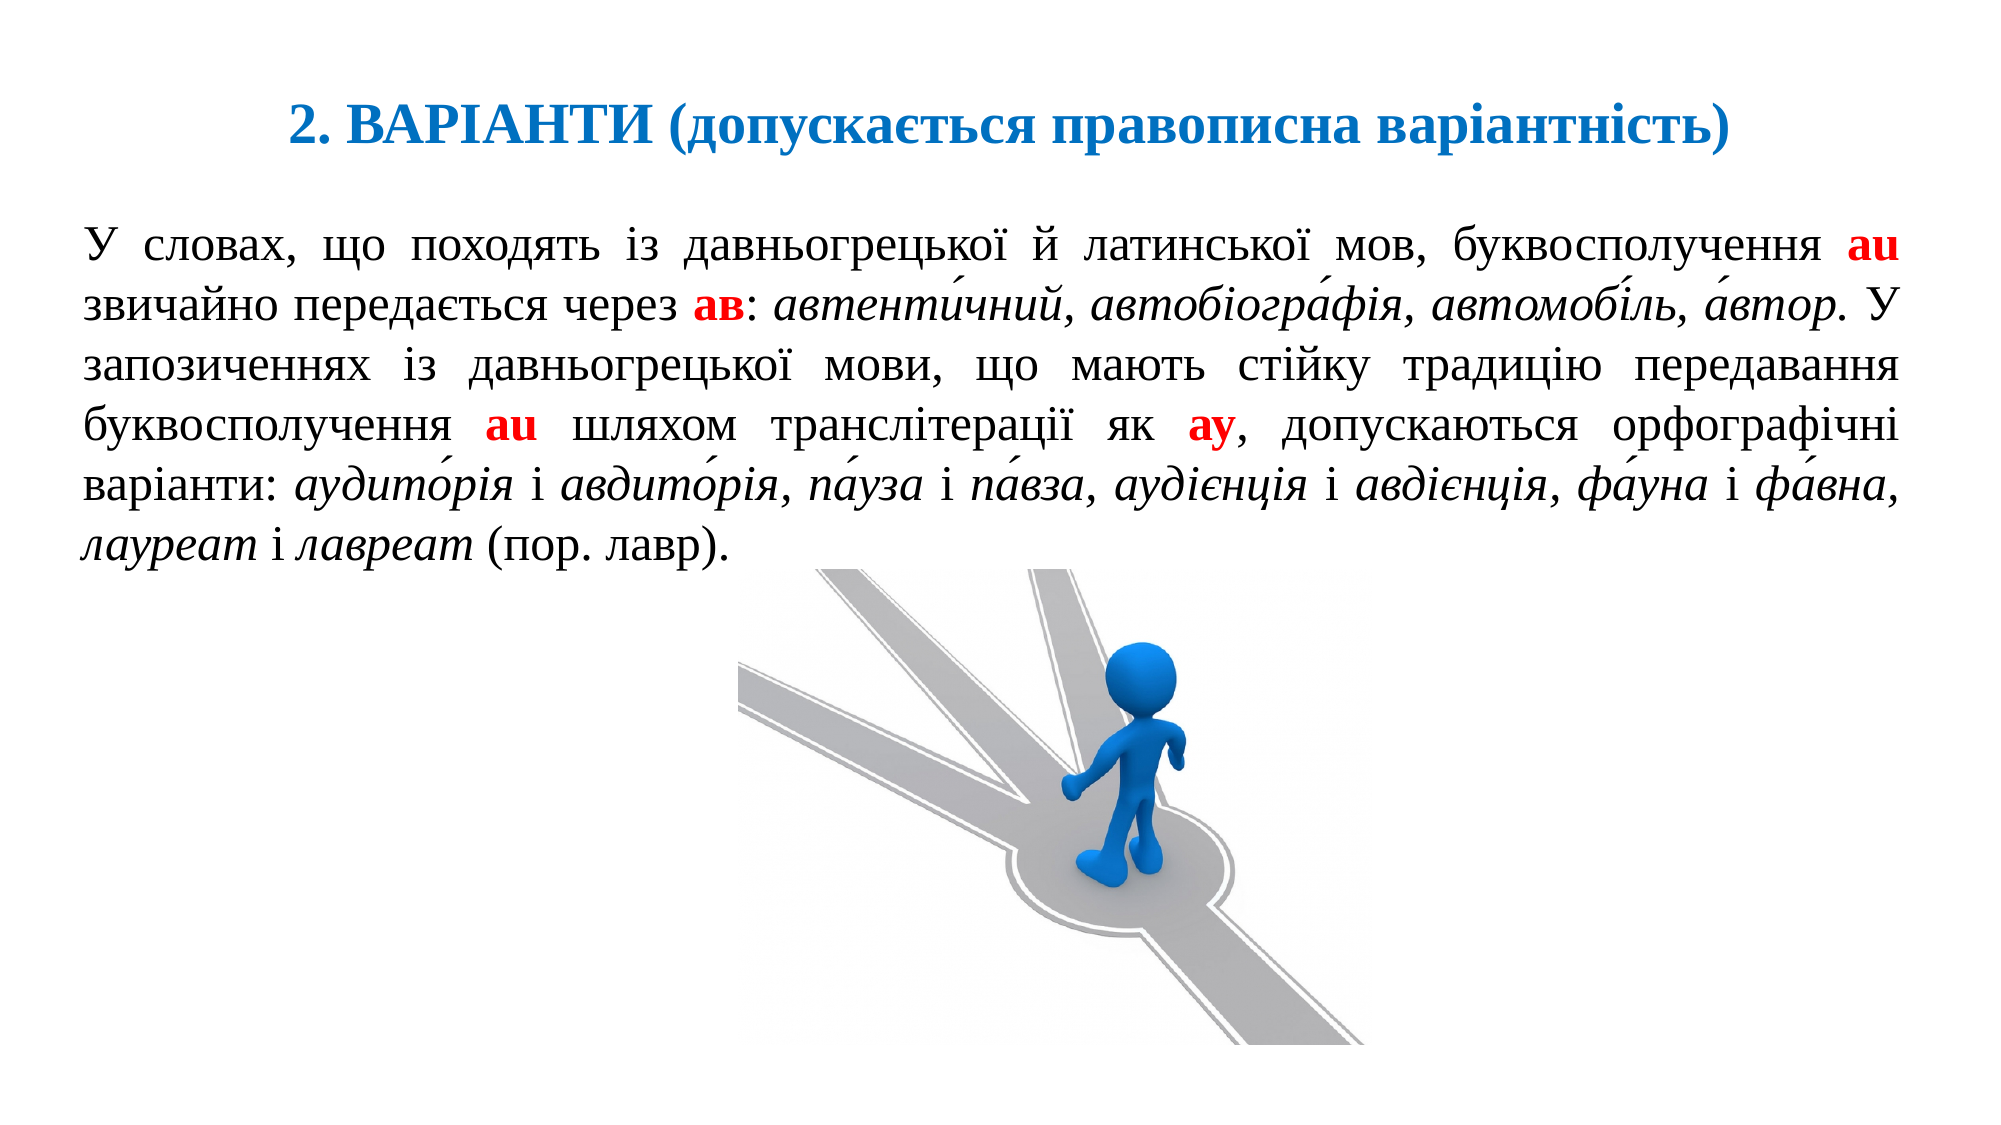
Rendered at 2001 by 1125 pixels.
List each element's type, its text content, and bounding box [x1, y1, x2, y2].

text_box У словах, що походять із давньогрецької й латинської мов, буквосполучення au звичайно передається через ав: автенти́чний, автобіогра́фія, автомобі́ль, а́втор. У запозиченнях із давньогрецької мови, що мають стійку традицію передавання буквосполучення au шляхом транслітерації як ау, допускаються орфографічні варіанти: аудито́рія і авдито́рія, па́уза і па́вза, аудієнція і авдієнція, фа́уна і фа́вна, лауреат і лавреат (пор. лавр). [68, 202, 1915, 638]
picture [738, 569, 1372, 1045]
text_box 2. ВАРІАНТИ (допускається правописна варіантність) [87, 77, 1948, 283]
